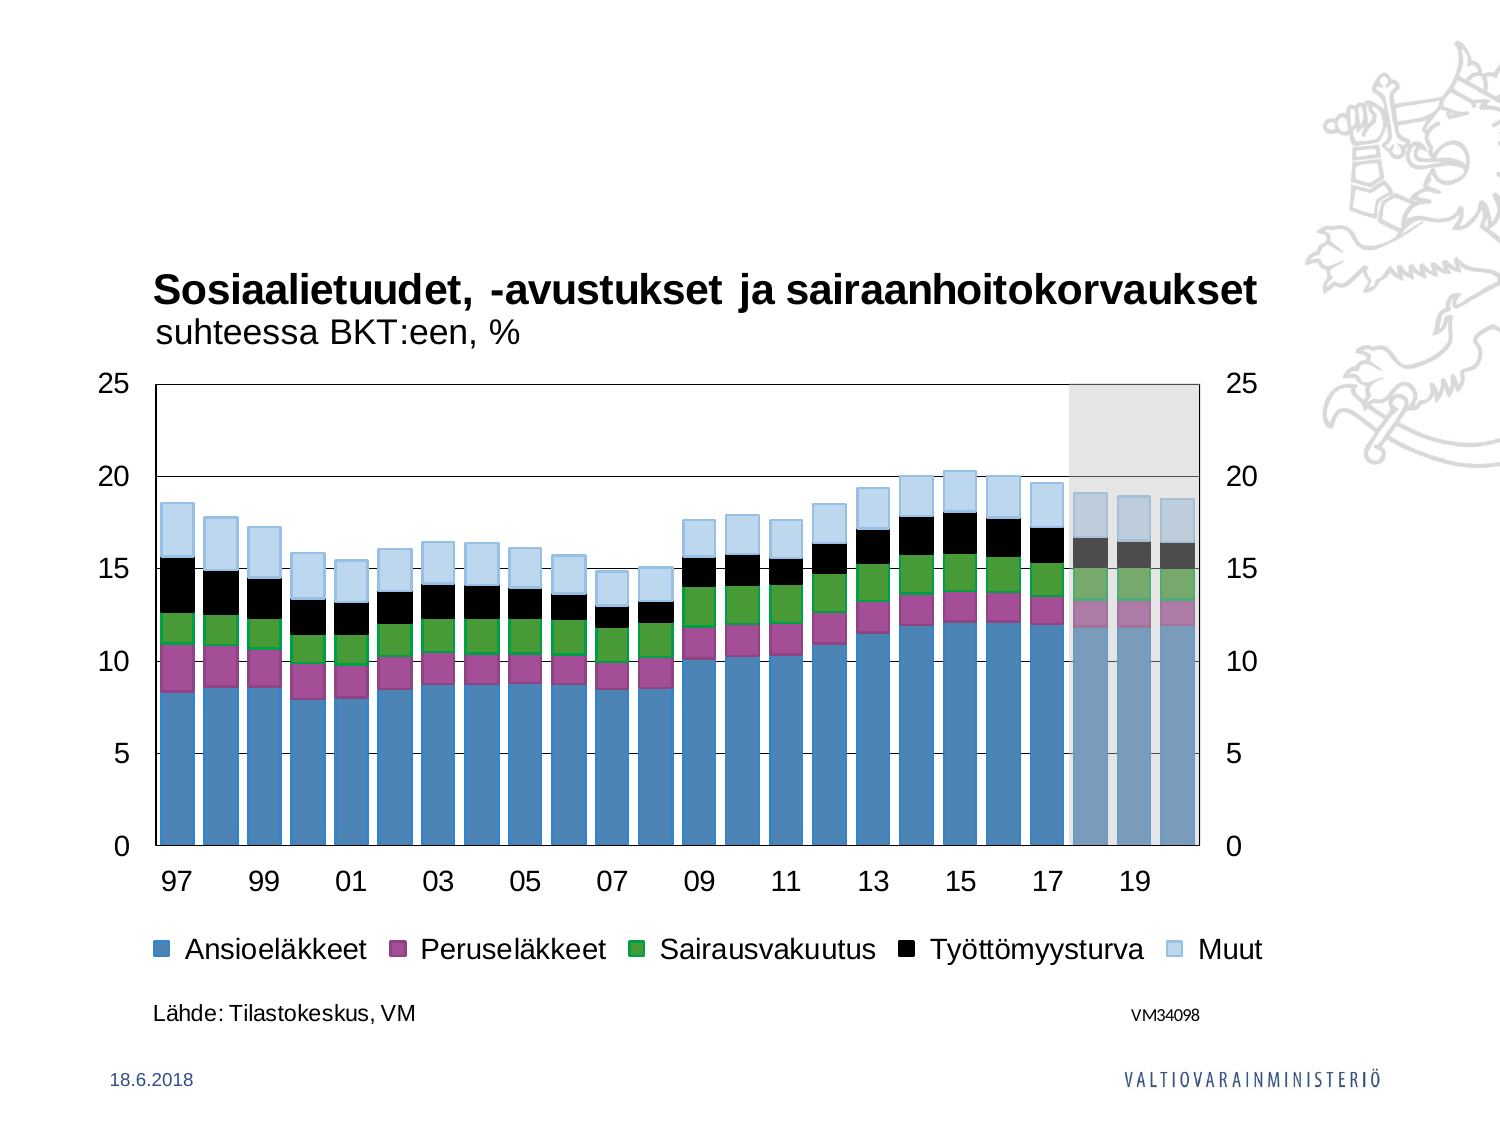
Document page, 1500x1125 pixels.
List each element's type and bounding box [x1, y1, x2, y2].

picture [75, 0, 1500, 1046]
slide_number [94, 1055, 255, 1103]
picture [1078, 1063, 1425, 1092]
